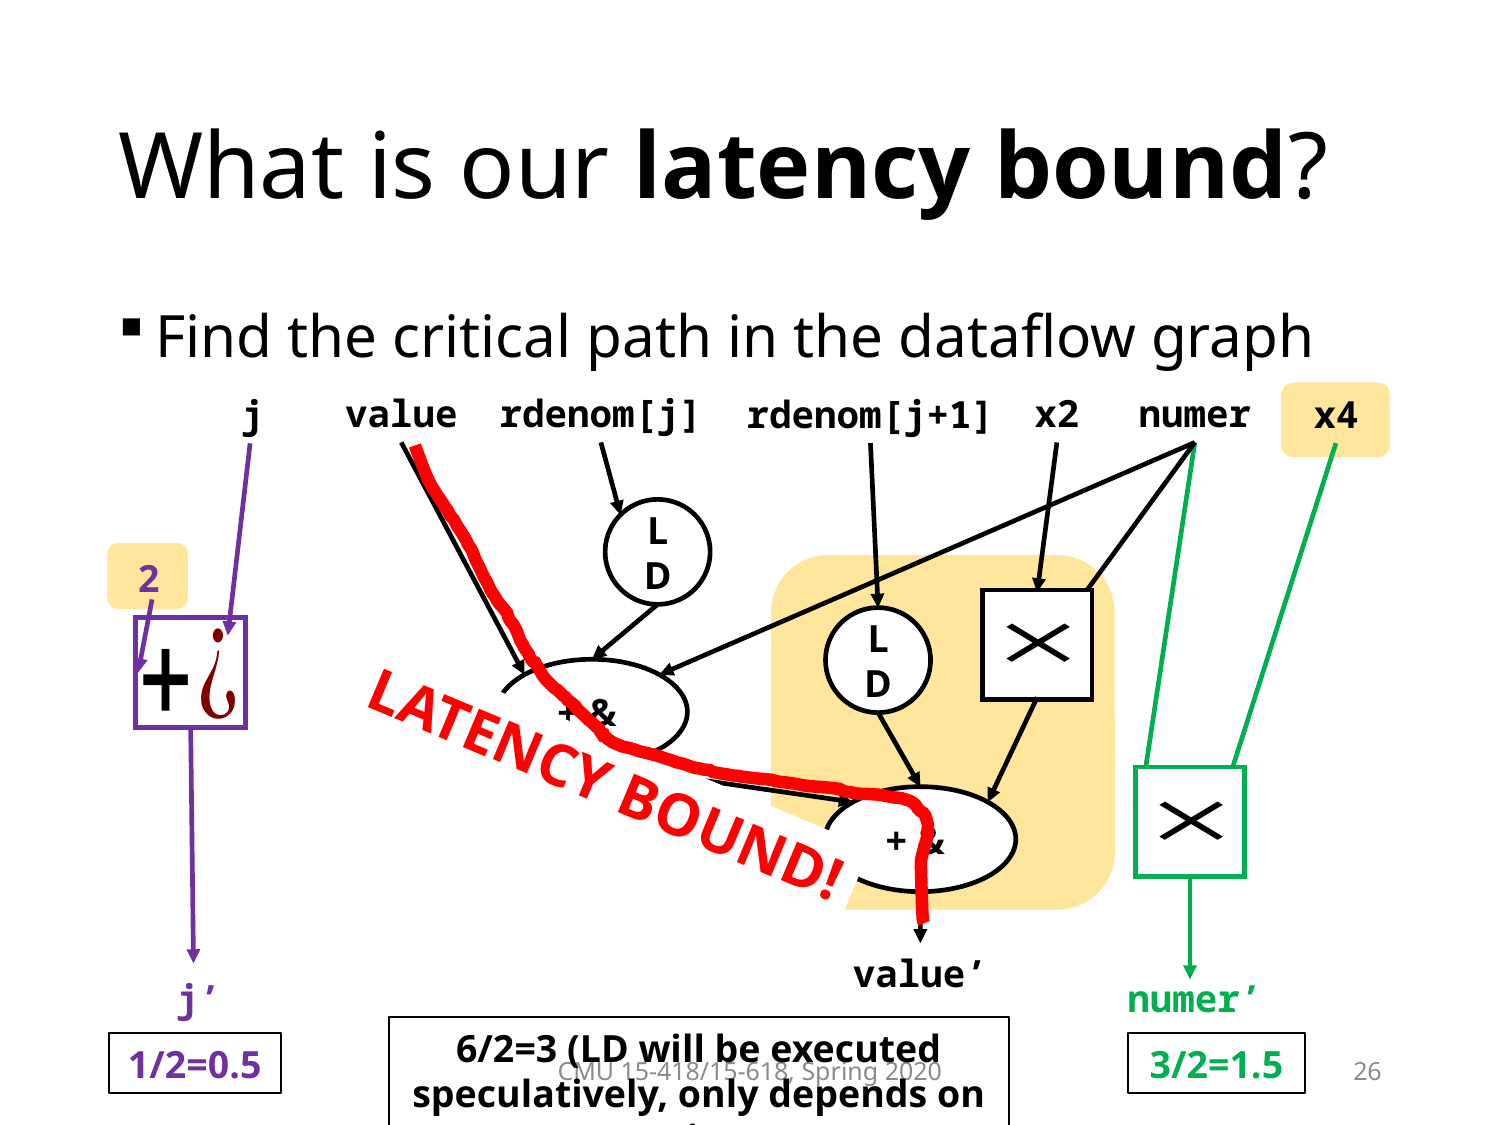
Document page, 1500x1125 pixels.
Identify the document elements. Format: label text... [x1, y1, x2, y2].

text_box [987, 697, 1038, 803]
footer CMU 15-418/15-618, Spring 2020 [496, 1042, 1004, 1103]
text_box j [180, 383, 325, 444]
text_box numer’ [1112, 967, 1278, 1028]
list Find the critical path in the dataflow graph [103, 299, 1397, 1014]
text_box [1037, 443, 1057, 593]
text_box numer [1123, 382, 1266, 443]
slide_number 26 [1059, 1042, 1397, 1103]
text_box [1227, 443, 1336, 785]
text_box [879, 443, 1195, 803]
text_box 1/2=0.5 [108, 1033, 281, 1094]
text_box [1074, 443, 1195, 608]
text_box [352, 445, 928, 924]
text_box 6/2=3 (LD will be executed speculatively, only depends on j) [388, 1017, 1010, 1125]
text_box value’ [835, 943, 1006, 1003]
text_box value [328, 382, 474, 443]
text_box 3/2=1.5 [1127, 1033, 1306, 1042]
text_box rdenom[j+1] [729, 383, 1012, 443]
text_box x4 [1298, 383, 1374, 444]
text_box x2 [1019, 382, 1095, 443]
title What is our latency bound? [103, 59, 1397, 278]
text_box rdenom[j] [480, 382, 722, 443]
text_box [123, 443, 272, 1028]
